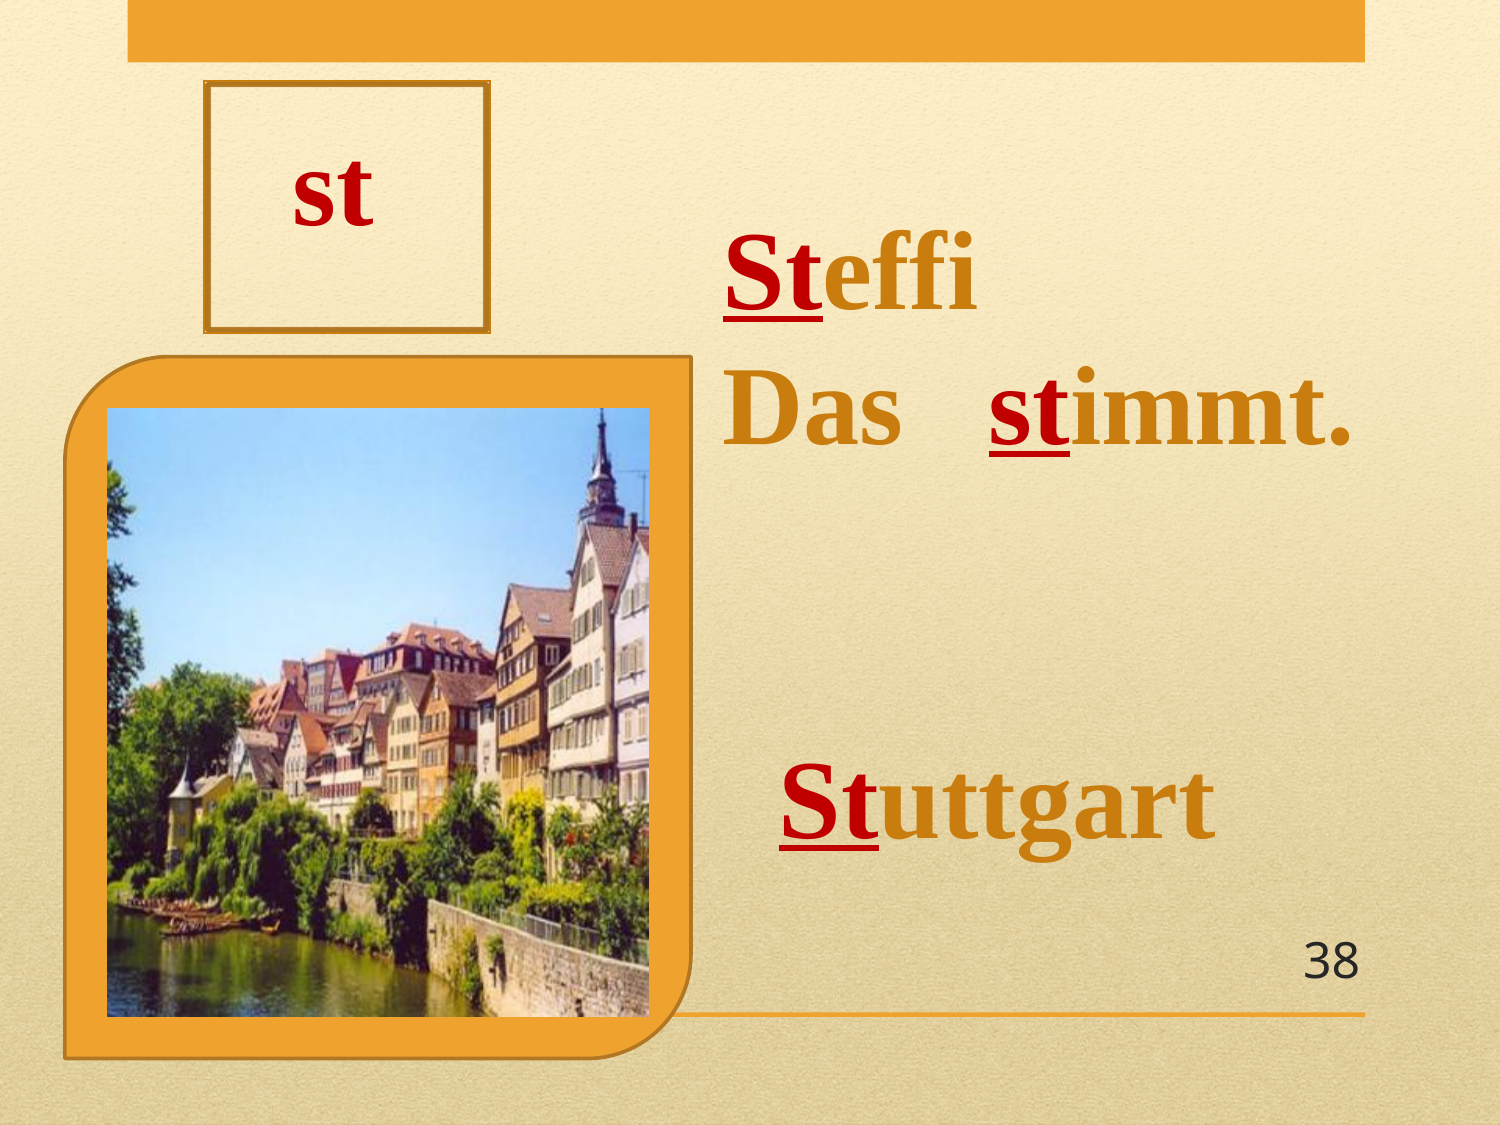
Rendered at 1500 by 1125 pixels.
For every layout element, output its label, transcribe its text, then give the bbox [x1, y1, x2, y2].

picture [106, 408, 650, 1018]
text_box [63, 354, 693, 1061]
slide_number 38 [1250, 933, 1375, 993]
text_box Steffi Das stimmt. [708, 190, 1476, 475]
text_box Stuttgart [763, 718, 1473, 869]
picture [202, 79, 492, 335]
